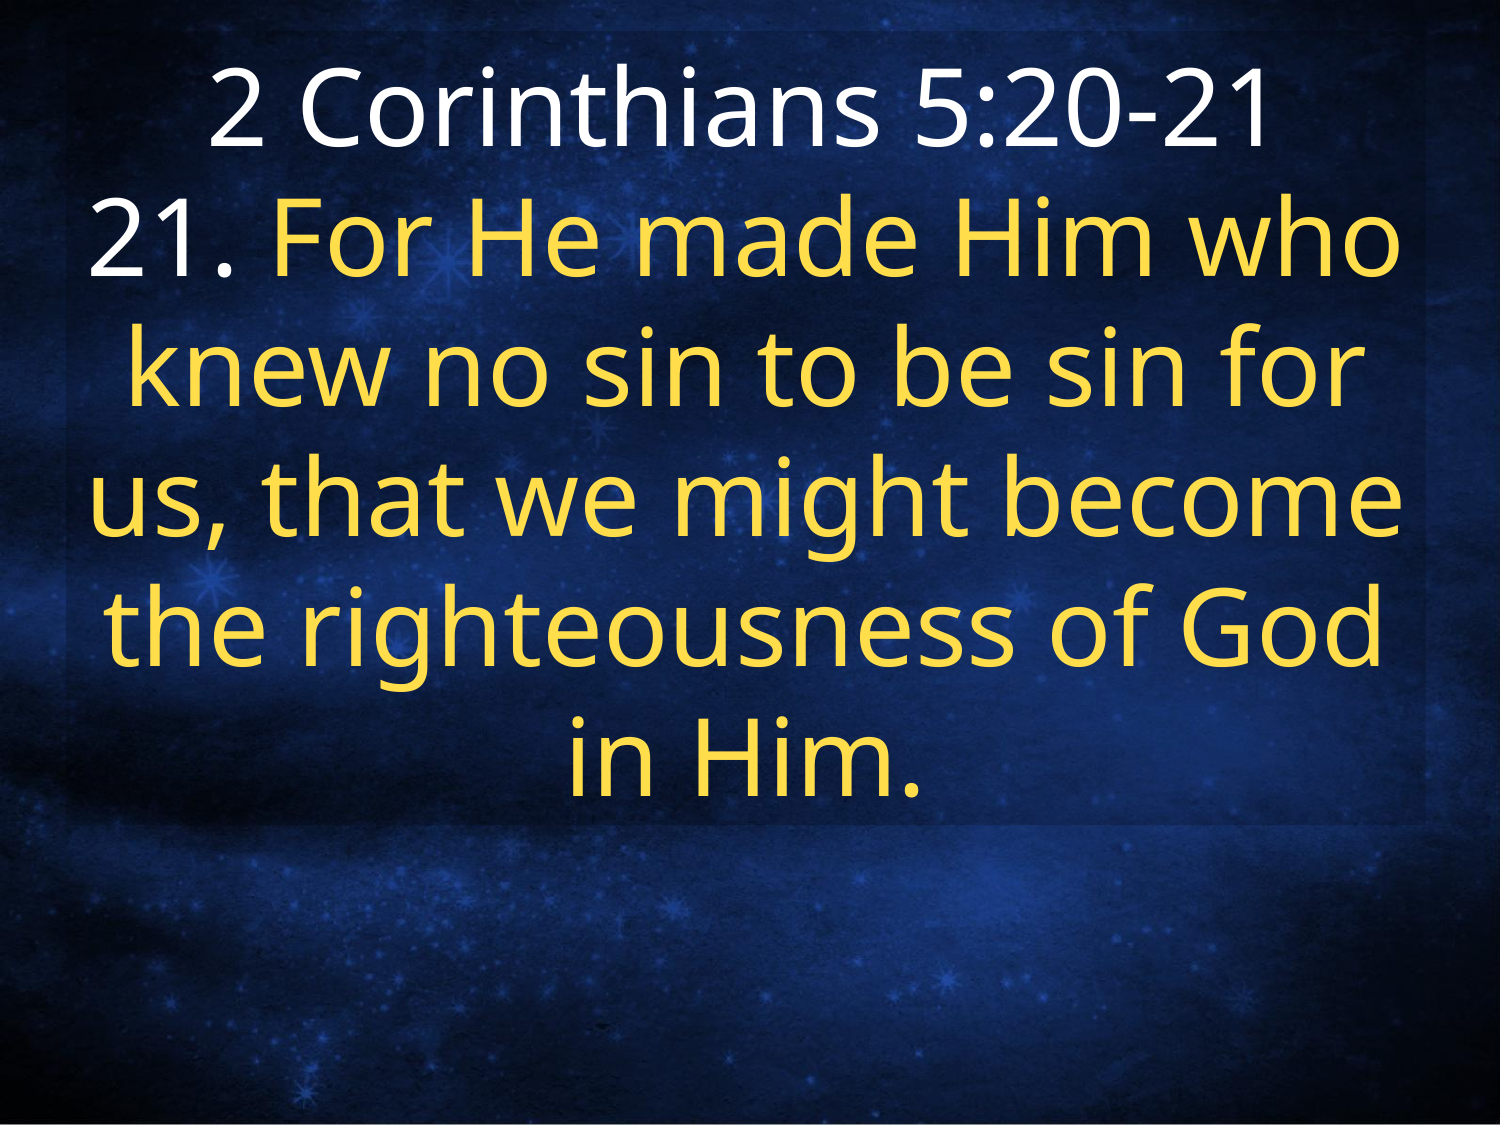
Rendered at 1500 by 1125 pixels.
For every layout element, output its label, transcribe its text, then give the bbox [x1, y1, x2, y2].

picture [0, 0, 1500, 1125]
text_box 2 Corinthians 5:20-21 21. For He made Him who knew no sin to be sin for us, that we might become the righteousness of God in Him. [66, 31, 1426, 826]
